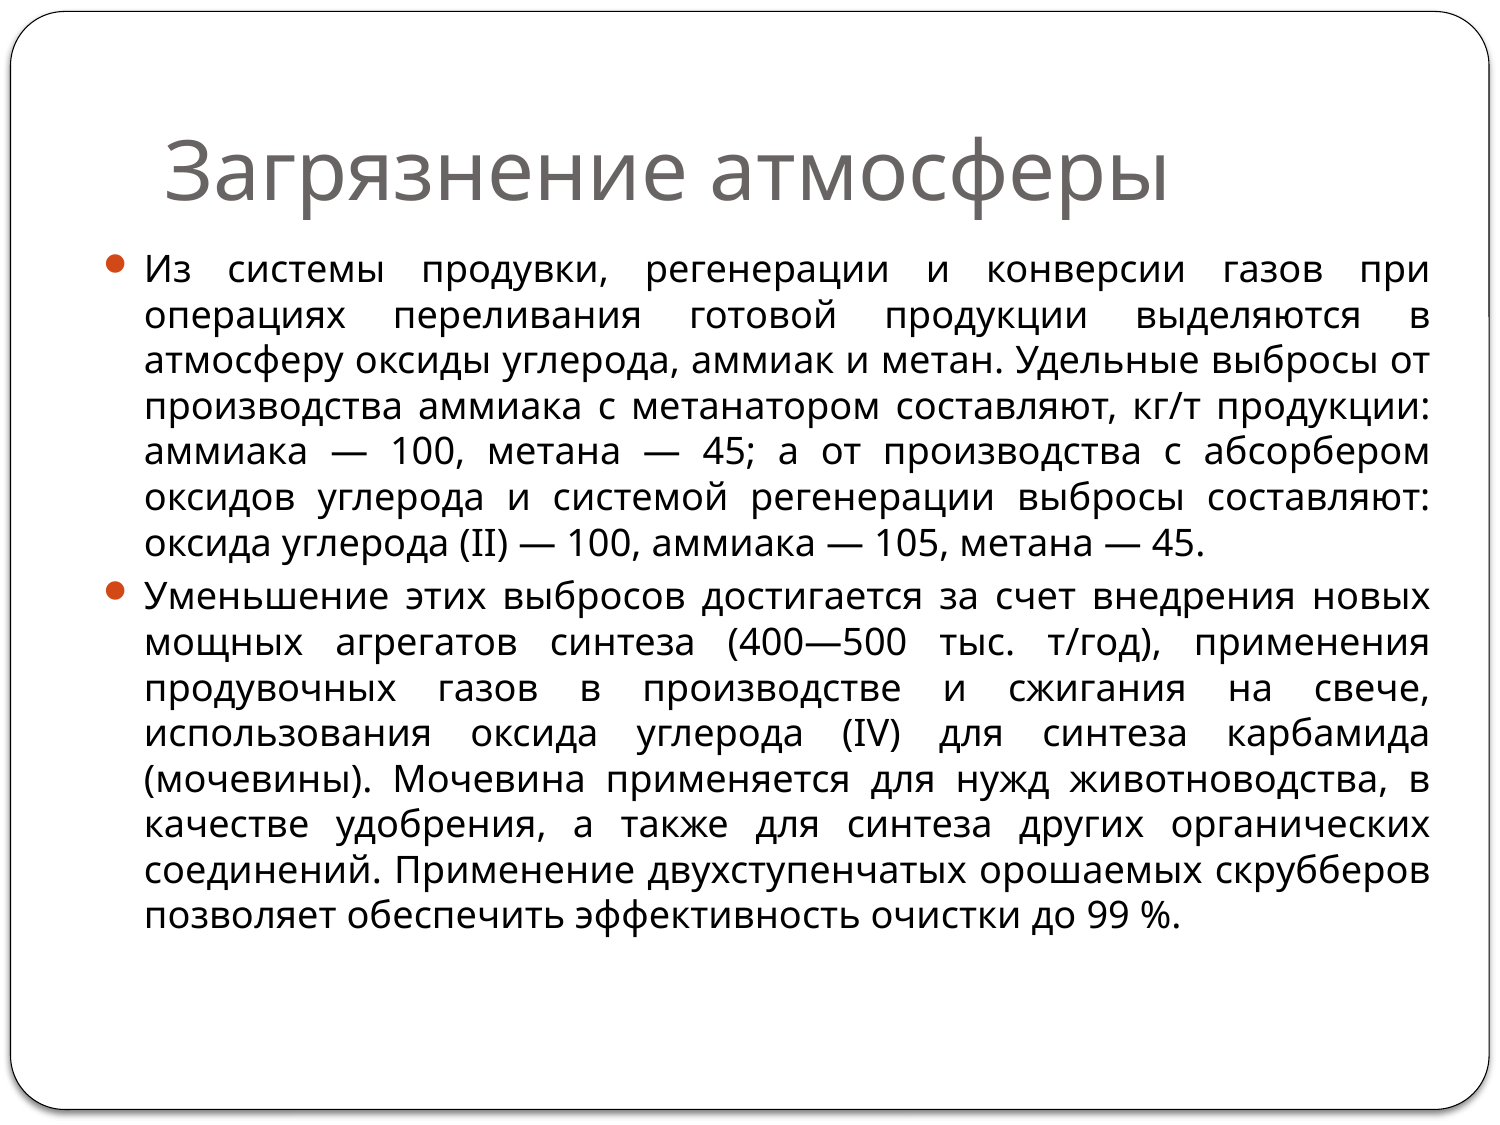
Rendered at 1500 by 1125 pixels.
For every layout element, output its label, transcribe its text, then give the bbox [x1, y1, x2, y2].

list Из системы продувки, регенерации и конверсии газов при операциях переливания готовой продукции выделяются в атмосферу оксиды углерода, аммиак и метан. Удельные выбросы от производства аммиака с метанатором составляют, кг/т продукции: аммиака — 100, метана — 45; а от производства с абсорбером оксидов углерода и системой регенерации выбросы составляют: оксида углерода (II) — 100, аммиака — 105, метана — 45. Уменьшение этих выбросов достигается за счет внедрения новых мощных агрегатов синтеза (400—500 тыс. т/год), применения продувочных газов в производстве и сжигания на свече, использования оксида углерода (IV) для синтеза карбамида (мочевины). Мочевина применяется для нужд животноводства, в качестве удобрения, а также для синтеза других органических соединений. Применение двухступенчатых орошаемых скрубберов позволяет обеспечить эффективность очистки до 99 %. [88, 237, 1447, 988]
title Загрязнение атмосферы [150, 45, 1425, 233]
